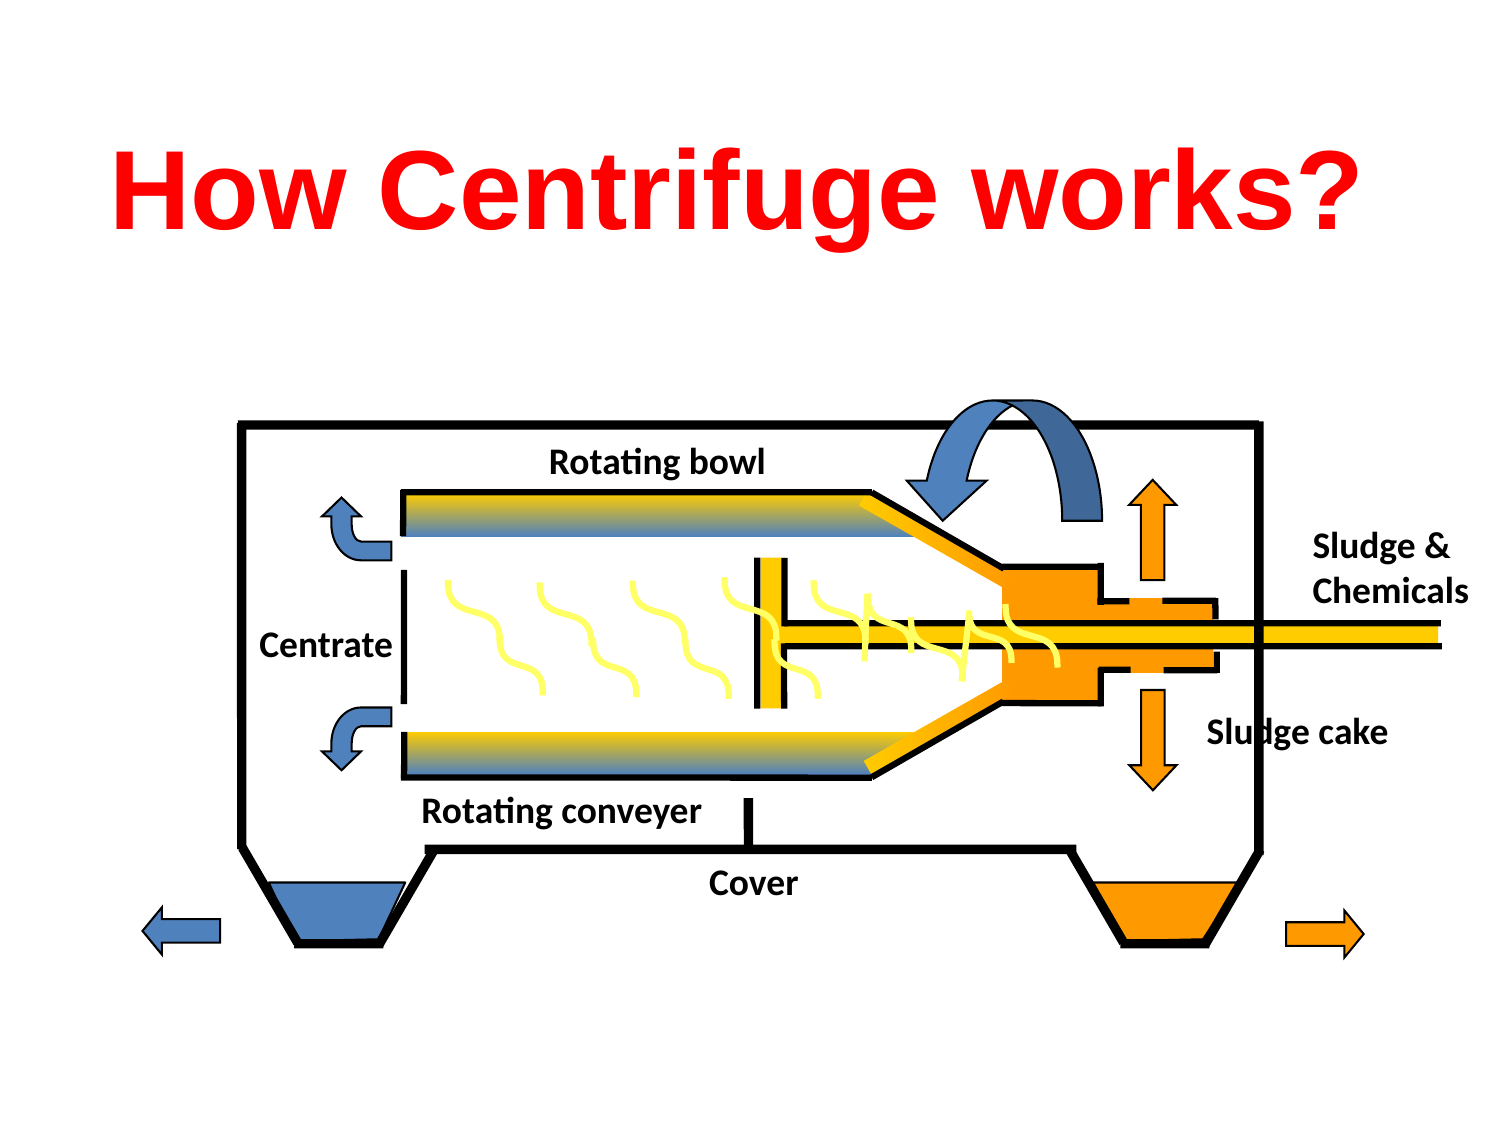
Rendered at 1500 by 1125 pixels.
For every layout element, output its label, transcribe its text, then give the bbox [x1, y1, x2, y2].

text_box [951, 400, 1073, 423]
text_box Sludge & Chemicals [1443, 513, 1485, 619]
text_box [241, 424, 1259, 948]
title How Centrifuge works? [75, 90, 1400, 279]
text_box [142, 906, 1365, 958]
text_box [1265, 491, 1439, 778]
